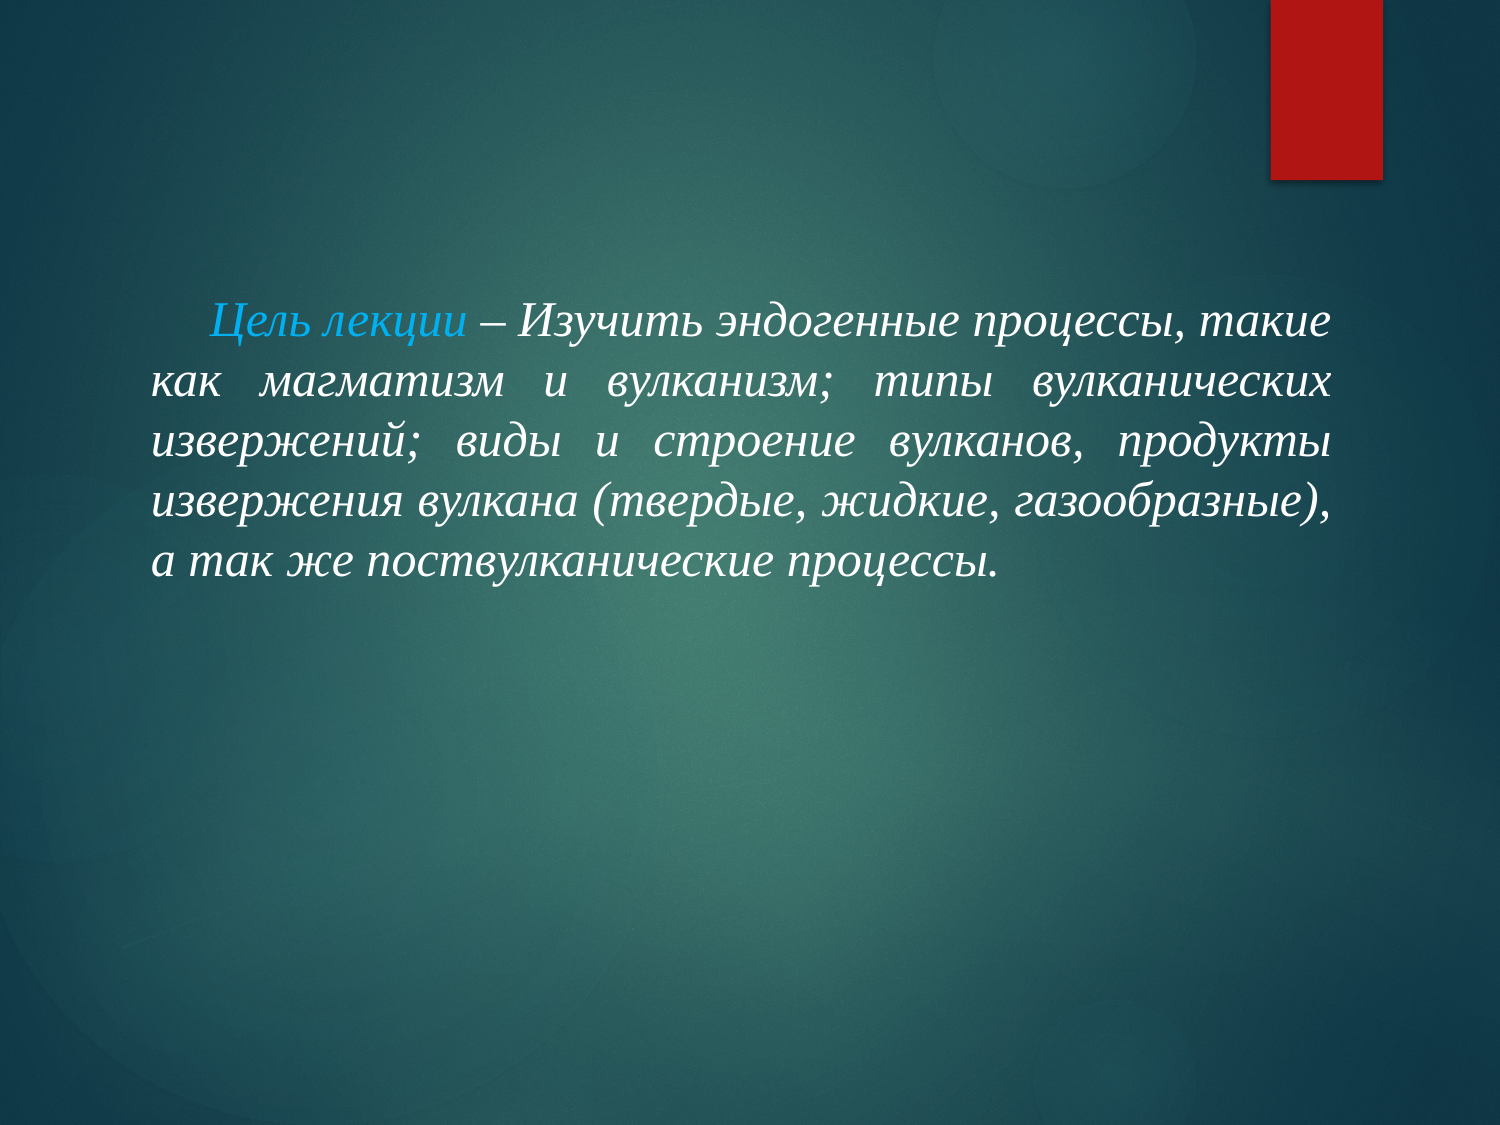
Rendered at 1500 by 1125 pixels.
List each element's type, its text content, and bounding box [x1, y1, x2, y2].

list Цель лекции – Изучить эндогенные процессы, такие как магматизм и вулканизм; типы вулканических извержений; виды и строение вулканов, продукты извержения вулкана (твердые, жидкие, газообразные), а так же поствулканические процессы. [135, 278, 1347, 968]
